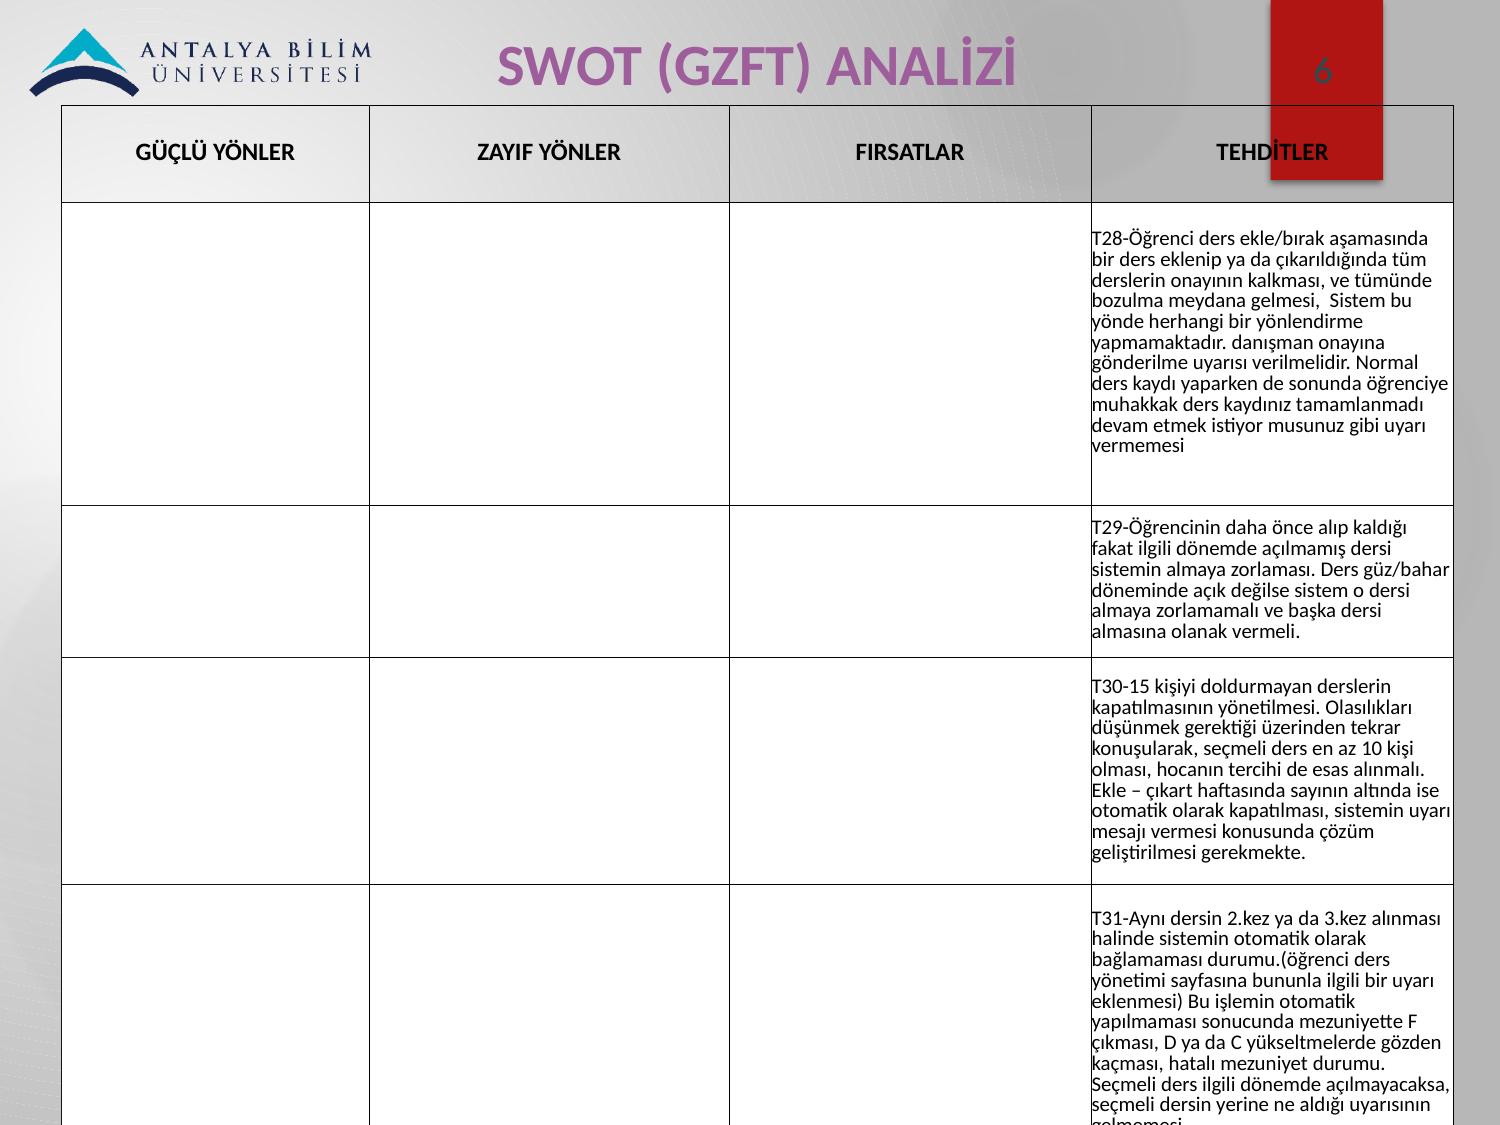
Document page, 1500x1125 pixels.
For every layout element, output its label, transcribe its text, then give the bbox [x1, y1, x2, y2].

table_cell [730, 885, 1091, 1125]
table_cell [730, 658, 1091, 884]
table_cell T28-Öğrenci ders ekle/bırak aşamasında bir ders eklenip ya da çıkarıldığında tüm derslerin onayının kalkması, ve tümünde bozulma meydana gelmesi, Sistem bu yönde herhangi bir yönlendirme yapmamaktadır. danışman onayına gönderilme uyarısı verilmelidir. Normal ders kaydı yaparken de sonunda öğrenciye muhakkak ders kaydınız tamamlanmadı devam etmek istiyor musunuz gibi uyarı vermemesi [1092, 203, 1453, 505]
table_cell [730, 203, 1091, 505]
table_cell [62, 203, 369, 505]
text_box 6 [1298, 38, 1348, 98]
table_cell [730, 506, 1091, 657]
table_header ZAYIF YÖNLER [370, 106, 729, 202]
table_cell [370, 203, 729, 505]
table_cell T30-15 kişiyi doldurmayan derslerin kapatılmasının yönetilmesi. Olasılıkları düşünmek gerektiği üzerinden tekrar konuşularak, seçmeli ders en az 10 kişi olması, hocanın tercihi de esas alınmalı. Ekle – çıkart haftasında sayının altında ise otomatik olarak kapatılması, sistemin uyarı mesajı vermesi konusunda çözüm geliştirilmesi gerekmekte. [1092, 658, 1453, 884]
table_cell [370, 506, 729, 657]
table_cell T29-Öğrencinin daha önce alıp kaldığı fakat ilgili dönemde açılmamış dersi sistemin almaya zorlaması. Ders güz/bahar döneminde açık değilse sistem o dersi almaya zorlamamalı ve başka dersi almasına olanak vermeli. [1092, 506, 1453, 657]
text_box SWOT (GZFT) ANALİZİ [396, 19, 1119, 105]
table_cell [370, 885, 729, 1125]
table_cell [62, 506, 369, 657]
table_cell [62, 658, 369, 884]
table_header TEHDİTLER [1092, 106, 1453, 202]
table_header GÜÇLÜ YÖNLER [62, 108, 369, 202]
picture [29, 25, 373, 99]
table_cell [62, 885, 369, 1125]
table_cell T31-Aynı dersin 2.kez ya da 3.kez alınması halinde sistemin otomatik olarak bağlamaması durumu.(öğrenci ders yönetimi sayfasına bununla ilgili bir uyarı eklenmesi) Bu işlemin otomatik yapılmaması sonucunda mezuniyette F çıkması, D ya da C yükseltmelerde gözden kaçması, hatalı mezuniyet durumu. Seçmeli ders ilgili dönemde açılmayacaksa, seçmeli dersin yerine ne aldığı uyarısının gelmemesi. [1092, 885, 1453, 1125]
table_header FIRSATLAR [730, 106, 1091, 202]
table_cell [370, 658, 729, 884]
